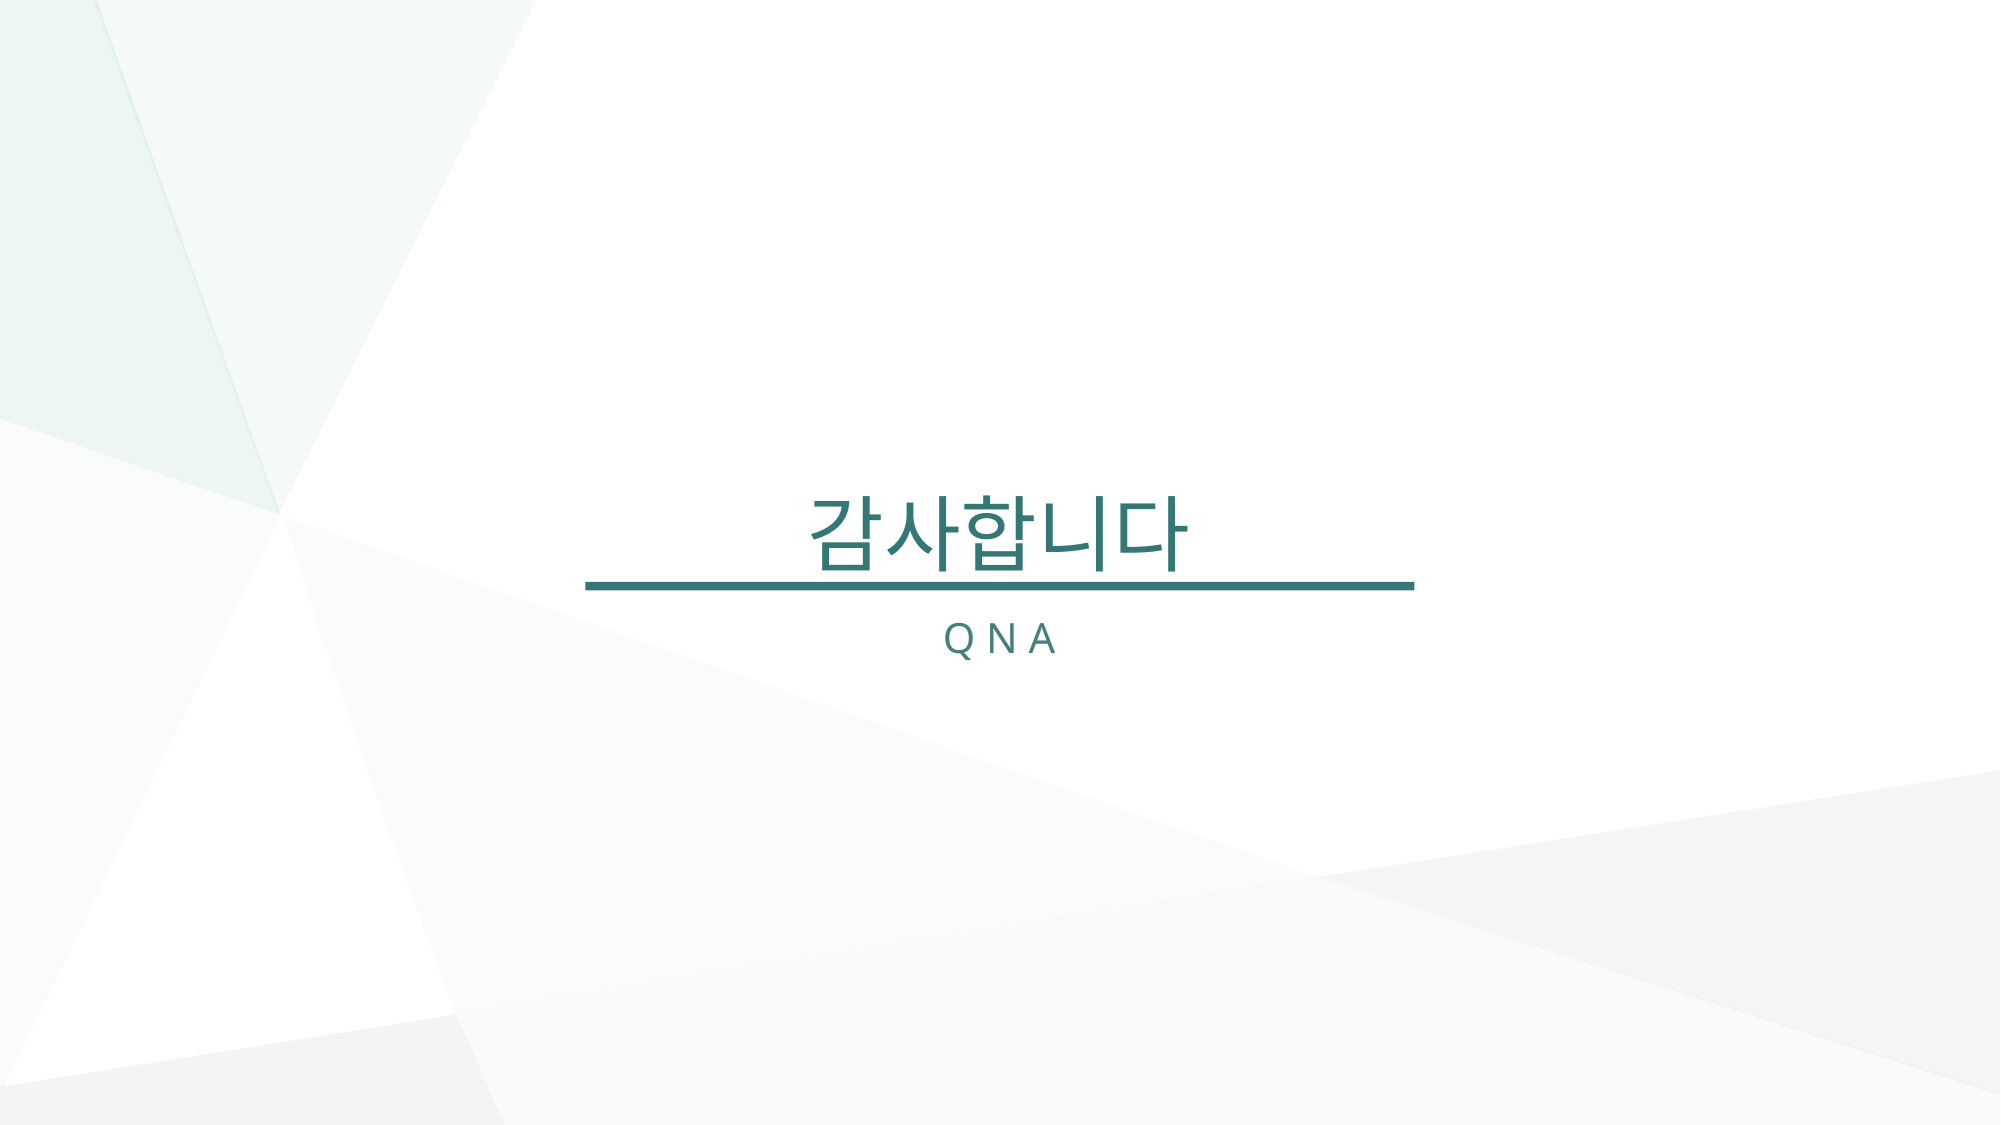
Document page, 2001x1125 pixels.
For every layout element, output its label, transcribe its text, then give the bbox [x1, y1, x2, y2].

text_box 감사합니다 Q N A [793, 474, 1206, 580]
text_box [584, 580, 1416, 592]
text_box 감사합니다 Q N A [793, 592, 1206, 670]
